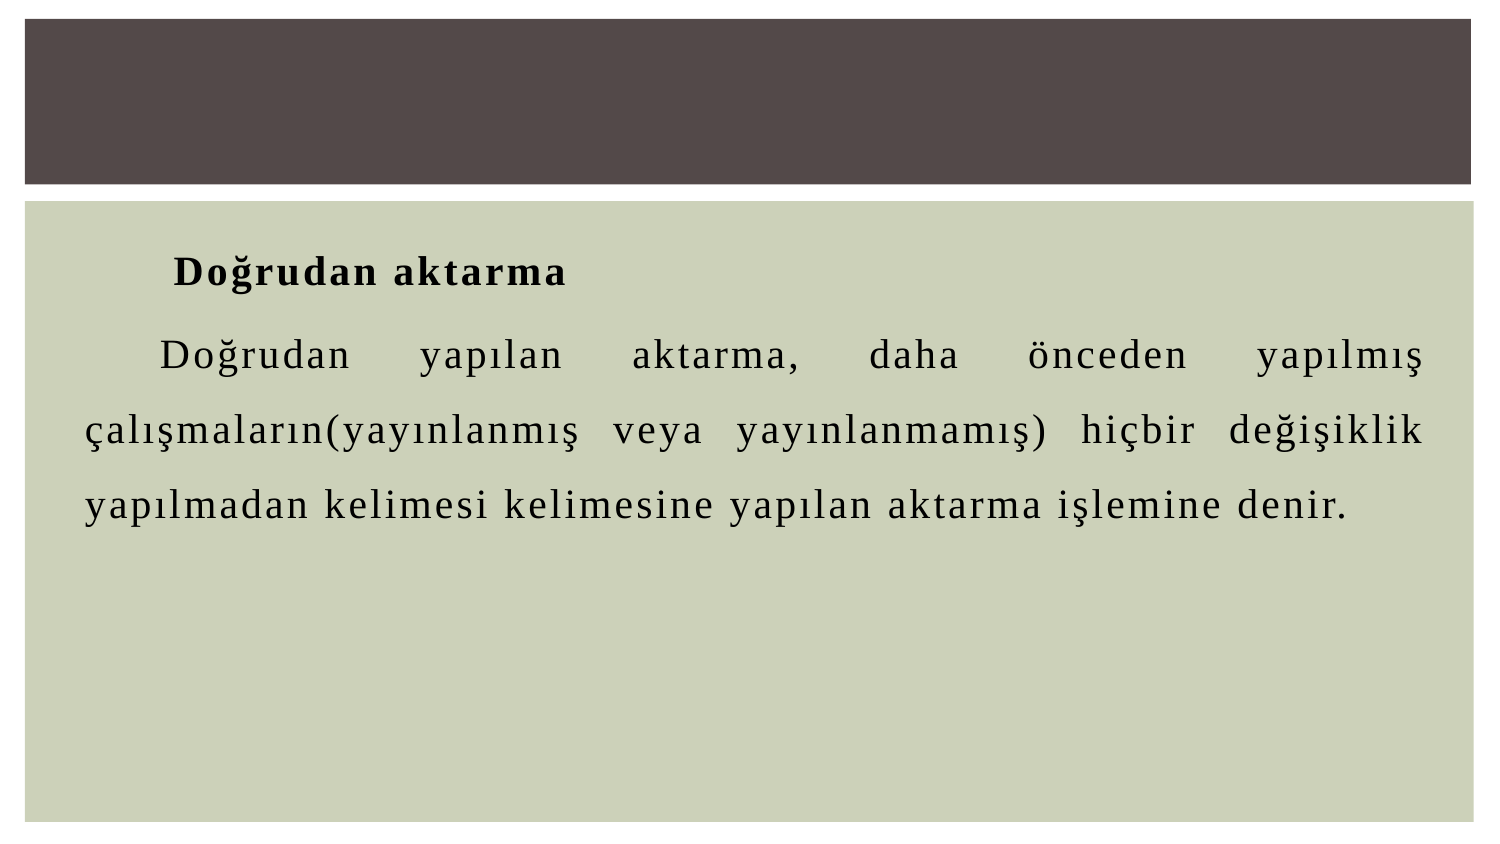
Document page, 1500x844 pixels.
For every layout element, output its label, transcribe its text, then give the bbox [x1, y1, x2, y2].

list Doğrudan aktarma Doğrudan yapılan aktarma, daha önceden yapılmış çalışmaların(yayınlanmış veya yayınlanmamış) hiçbir değişiklik yapılmadan kelimesi kelimesine yapılan aktarma işlemine denir. [62, 211, 1442, 754]
